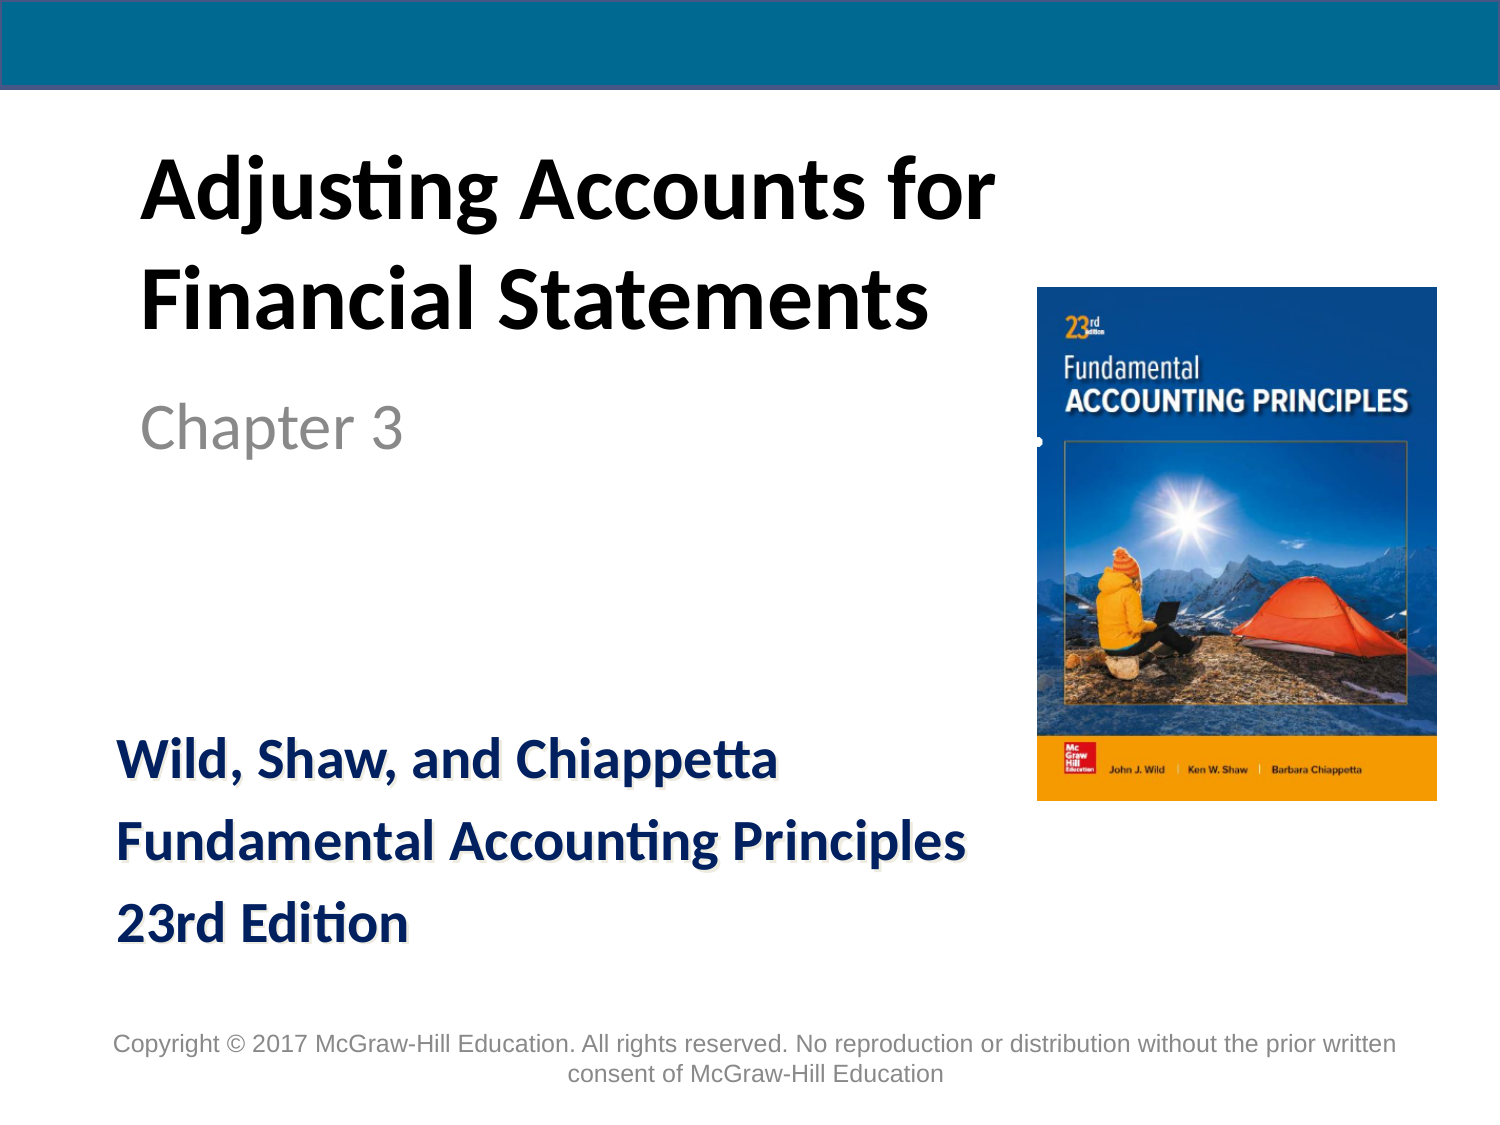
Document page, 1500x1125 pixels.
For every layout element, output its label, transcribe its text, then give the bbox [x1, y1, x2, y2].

subtitle Chapter 3 [125, 375, 750, 663]
footer Copyright © 2017 McGraw-Hill Education. All rights reserved. No reproduction or distribution without the prior written consent of McGraw-Hill Education [62, 1000, 1450, 1116]
picture [1037, 286, 1437, 801]
text_box Wild, Shaw, and Chiappetta Fundamental Accounting Principles 23rd Edition [101, 713, 1115, 944]
text_box [0, 0, 1500, 88]
title Adjusting Accounts for Financial Statements [125, 112, 1400, 363]
